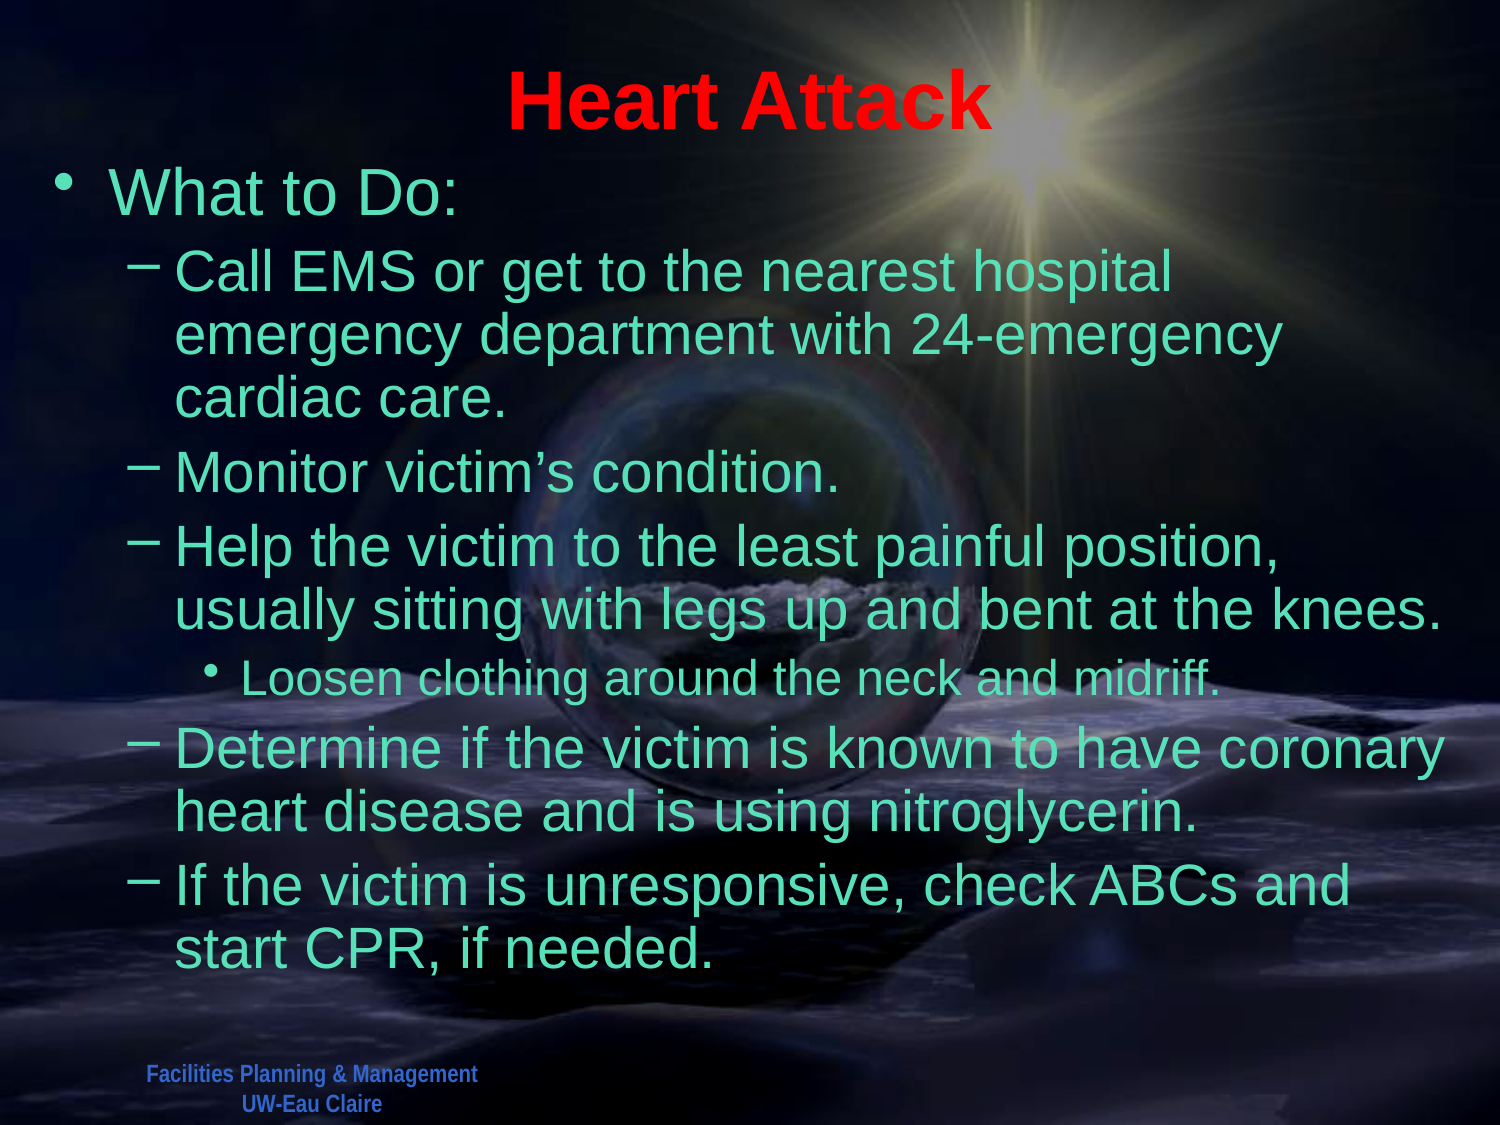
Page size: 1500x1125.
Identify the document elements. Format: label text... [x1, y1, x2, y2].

title Heart Attack [74, 37, 1426, 149]
footer Facilities Planning & Management UW-Eau Claire [74, 1076, 551, 1125]
list What to Do: Call EMS or get to the nearest hospital emergency department with 24-emergency cardiac care. Monitor victim’s condition. Help the victim to the least painful position, usually sitting with legs up and bent at the knees. Loosen clothing around the neck and midriff. Determine if the victim is known to have coronary heart disease and is using nitroglycerin. If the victim is unresponsive, check ABCs and start CPR, if needed. [37, 149, 1476, 1076]
picture [0, 0, 1500, 1125]
